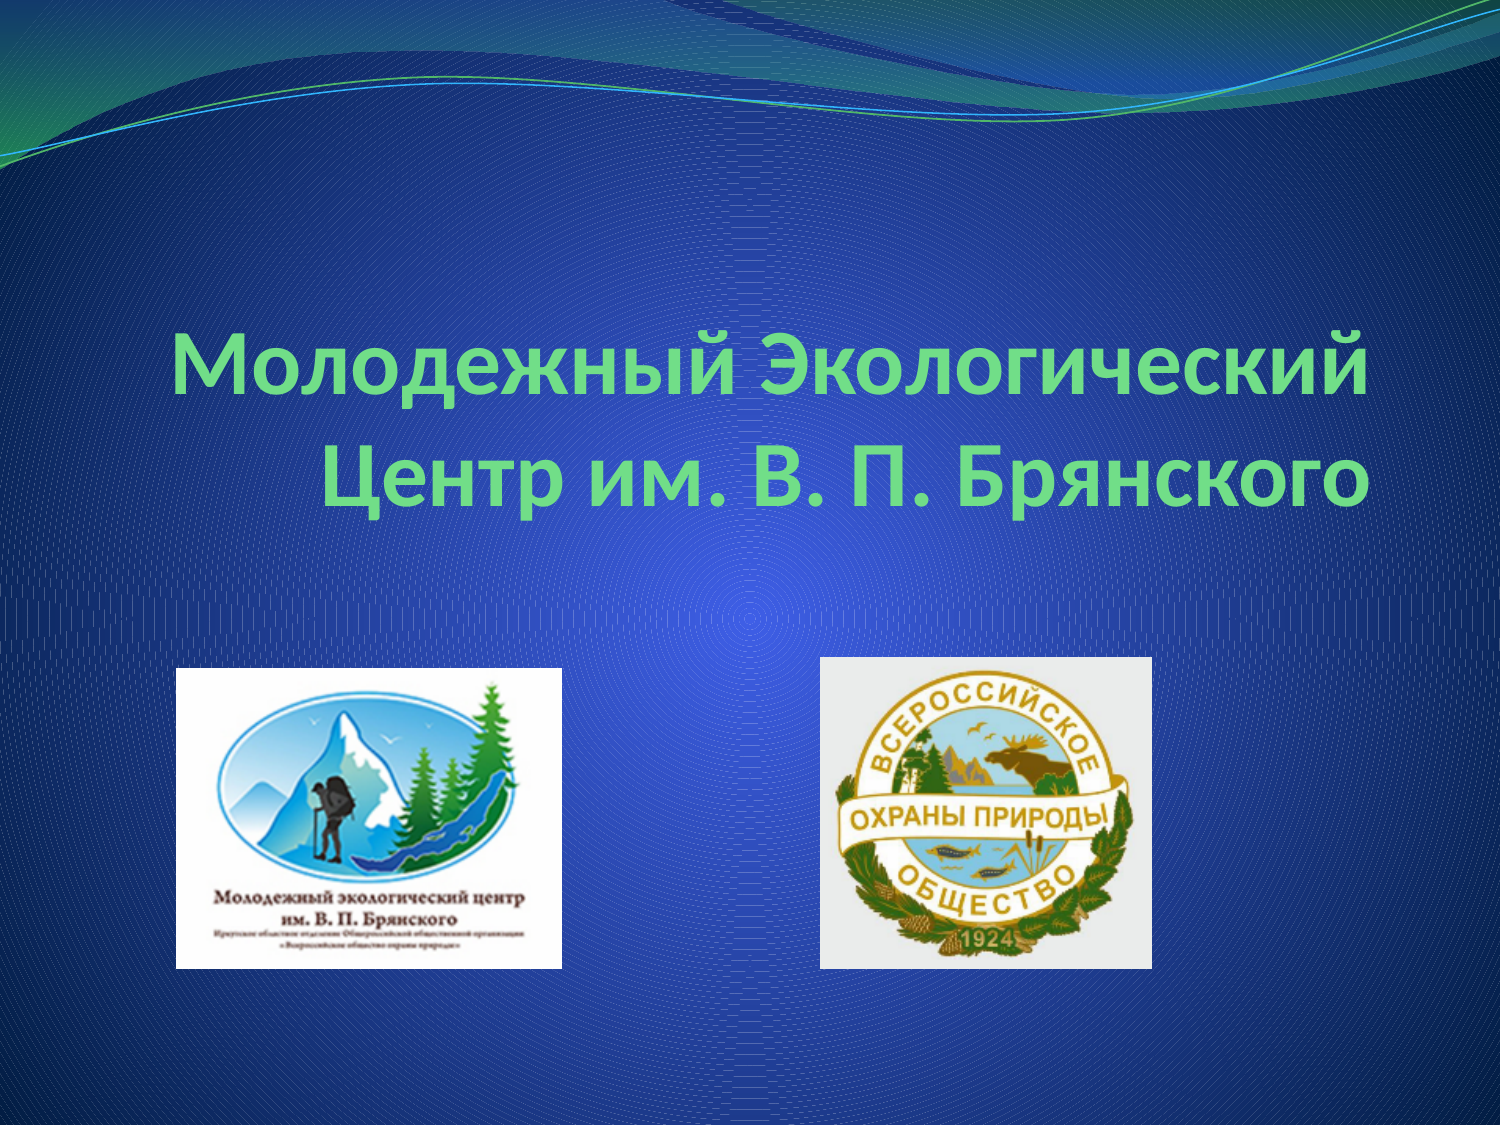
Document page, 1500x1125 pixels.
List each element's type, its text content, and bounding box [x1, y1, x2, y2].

picture [820, 657, 1152, 970]
title Молодежный Экологический Центр им. В. П. Брянского [87, 224, 1376, 525]
picture [175, 668, 563, 969]
